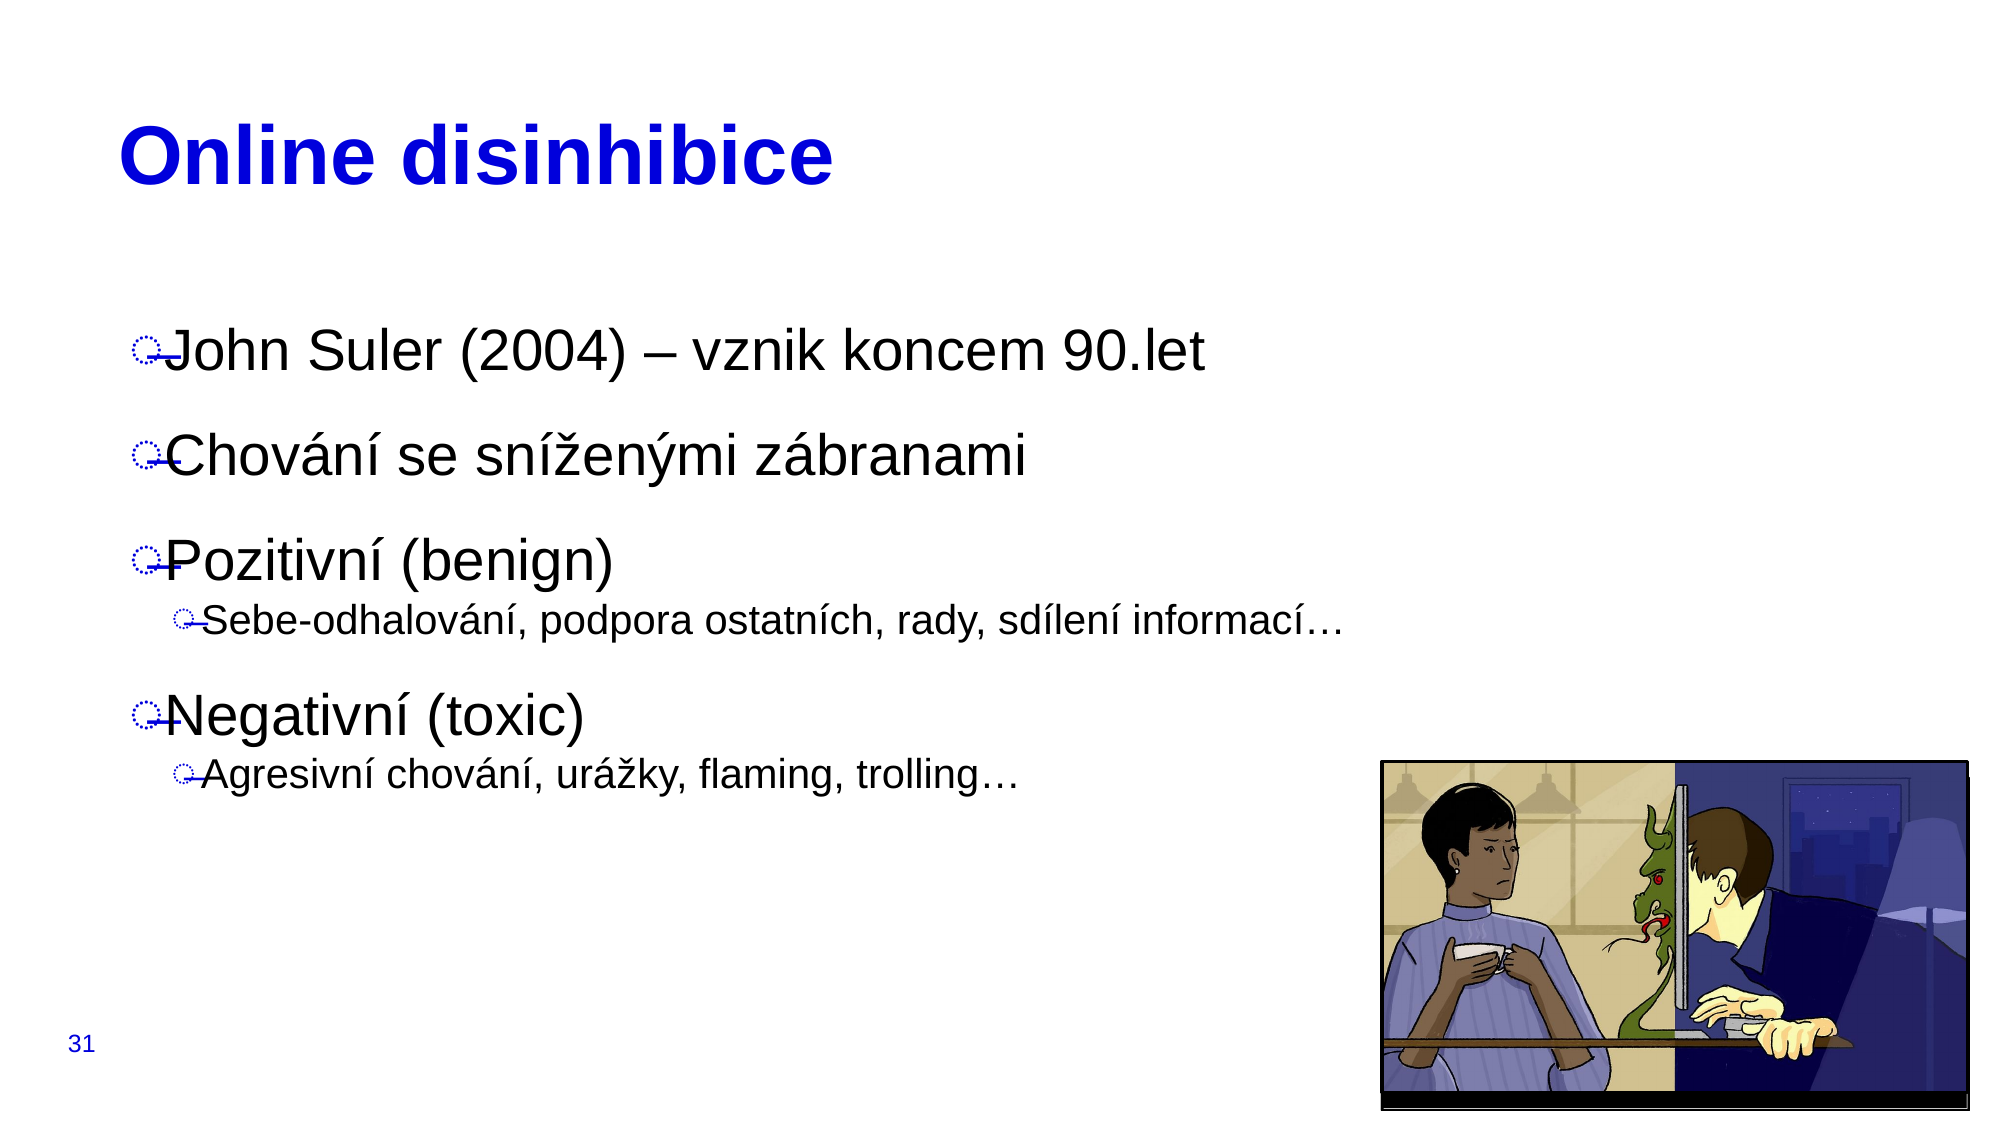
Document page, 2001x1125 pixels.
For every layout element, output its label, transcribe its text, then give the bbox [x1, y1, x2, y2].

title Online disinhibice [118, 118, 1883, 193]
list John Suler (2004) – vznik koncem 90.let Chování se sníženými zábranami Pozitivní (benign) Sebe-odhalování, podpora ostatních, rady, sdílení informací… Negativní (toxic) Agresivní chování, urážky, flaming, trolling… [118, 277, 1883, 957]
picture [1383, 762, 1967, 1091]
slide_number 31 [67, 1021, 110, 1063]
